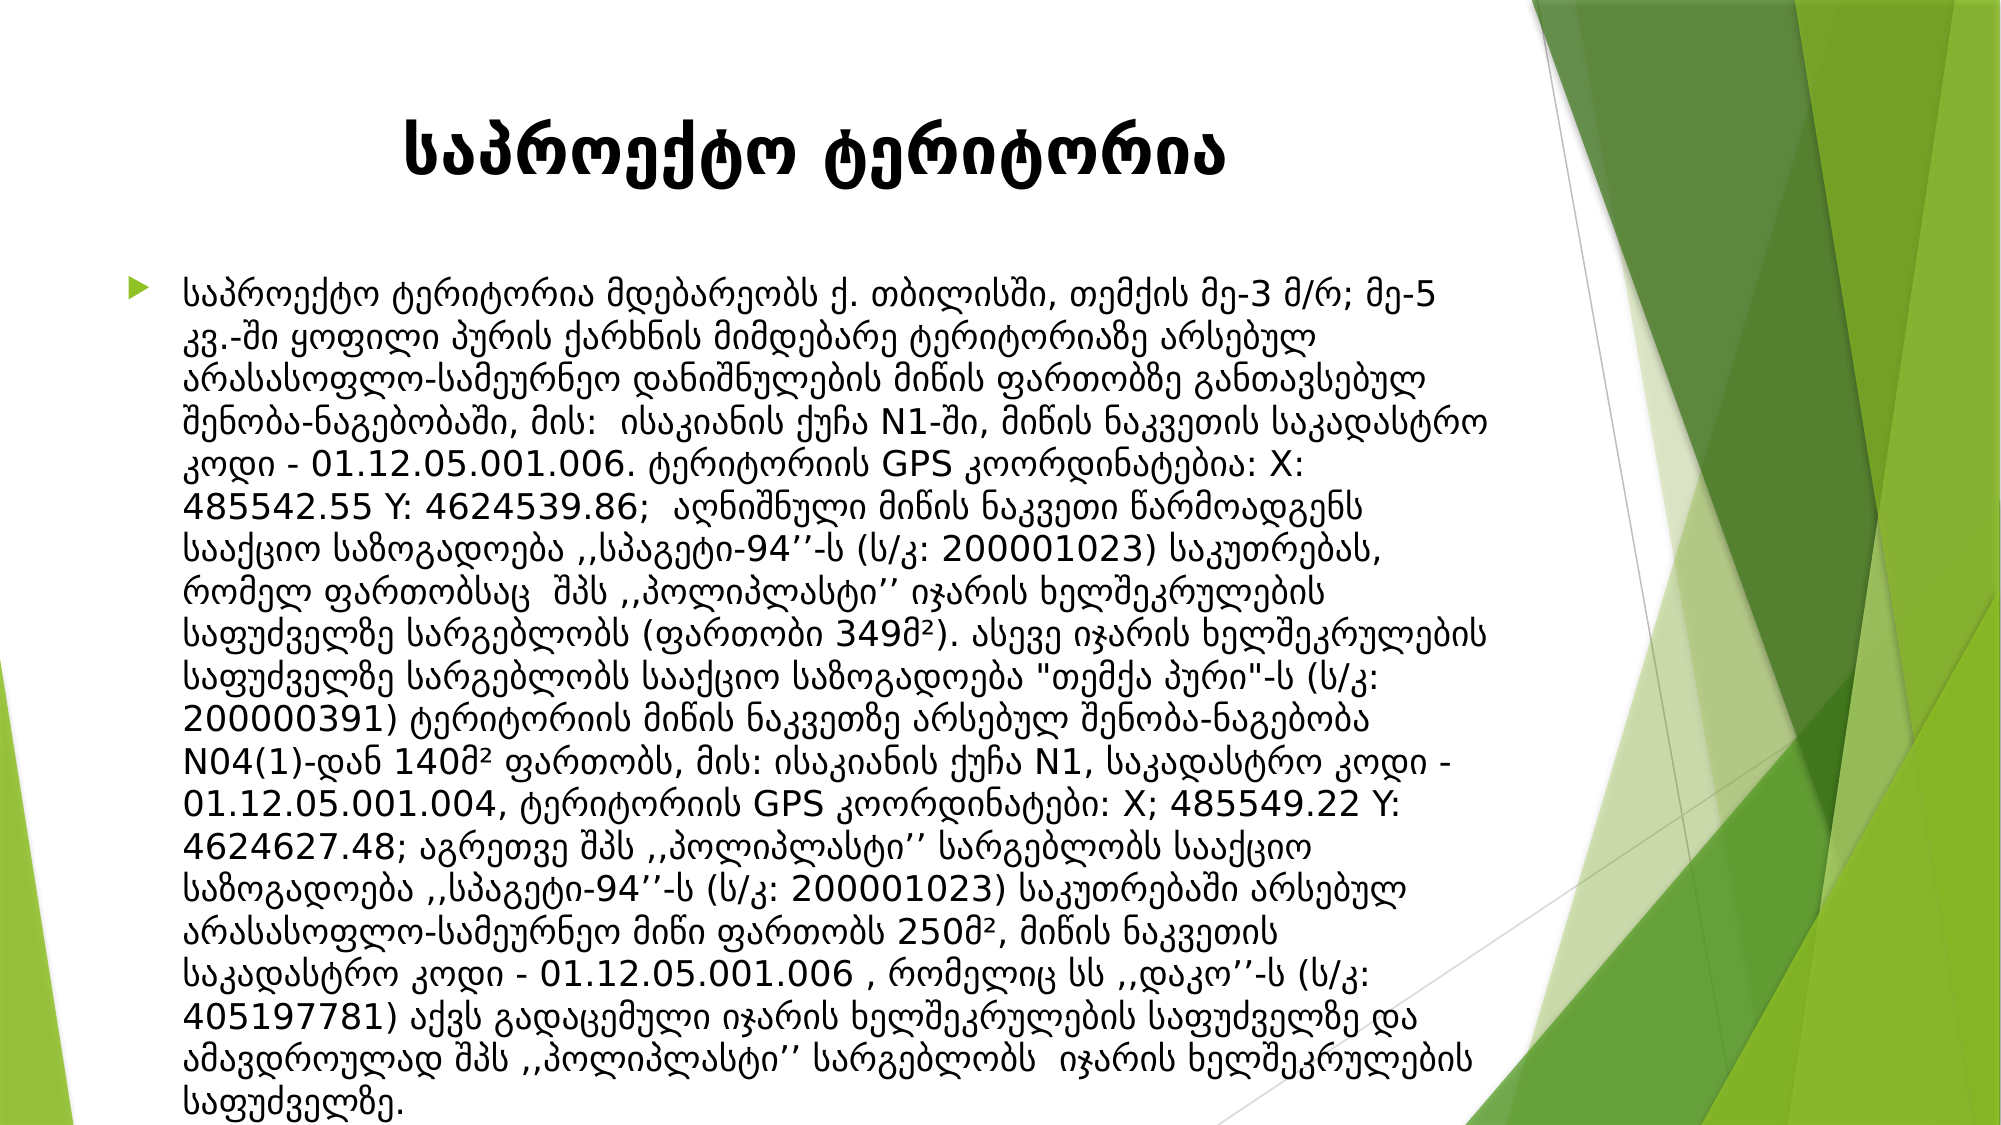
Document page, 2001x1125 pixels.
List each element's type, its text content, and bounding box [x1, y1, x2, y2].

title საპროექტო ტერიტორია [111, 99, 1522, 263]
list საპროექტო ტერიტორია მდებარეობს ქ. თბილისში, თემქის მე-3 მ/რ; მე-5 კვ.-ში ყოფილი პურის ქარხნის მიმდებარე ტერიტორიაზე არსებულ არასასოფლო-სამეურნეო დანიშნულების მიწის ფართობზე განთავსებულ შენობა-ნაგებობაში, მის: ისაკიანის ქუჩა N1-ში, მიწის ნაკვეთის საკადასტრო კოდი - 01.12.05.001.006. ტერიტორიის GPS კოორდინატებია: X: 485542.55 Y: 4624539.86; აღნიშნული მიწის ნაკვეთი წარმოადგენს სააქციო საზოგადოება ,,სპაგეტი-94’’-ს (ს/კ: 200001023) საკუთრებას, რომელ ფართობსაც შპს ,,პოლიპლასტი’’ იჯარის ხელშეკრულების საფუძველზე სარგებლობს (ფართობი 349მ²). ასევე იჯარის ხელშეკრულების საფუძველზე სარგებლობს სააქციო საზოგადოება "თემქა პური"-ს (ს/კ: 200000391) ტერიტორიის მიწის ნაკვეთზე არსებულ შენობა-ნაგებობა N04(1)-დან 140მ² ფართობს, მის: ისაკიანის ქუჩა N1, საკადასტრო კოდი - 01.12.05.001.004, ტერიტორიის GPS კოორდინატები: X; 485549.22 Y: 4624627.48; აგრეთვე შპს ,,პოლიპლასტი’’ სარგებლობს სააქციო საზოგადოება ,,სპაგეტი-94’’-ს (ს/კ: 200001023) საკუთრებაში არსებულ არასასოფლო-სამეურნეო მიწი ფართობს 250მ², მიწის ნაკვეთის საკადასტრო კოდი - 01.12.05.001.006 , რომელიც სს ,,დაკო’’-ს (ს/კ: 405197781) აქვს გადაცემული იჯარის ხელშეკრულების საფუძველზე და ამავდროულად შპს ,,პოლიპლასტი’’ სარგებლობს იჯარის ხელშეკრულების საფუძველზე. [111, 263, 1522, 1065]
